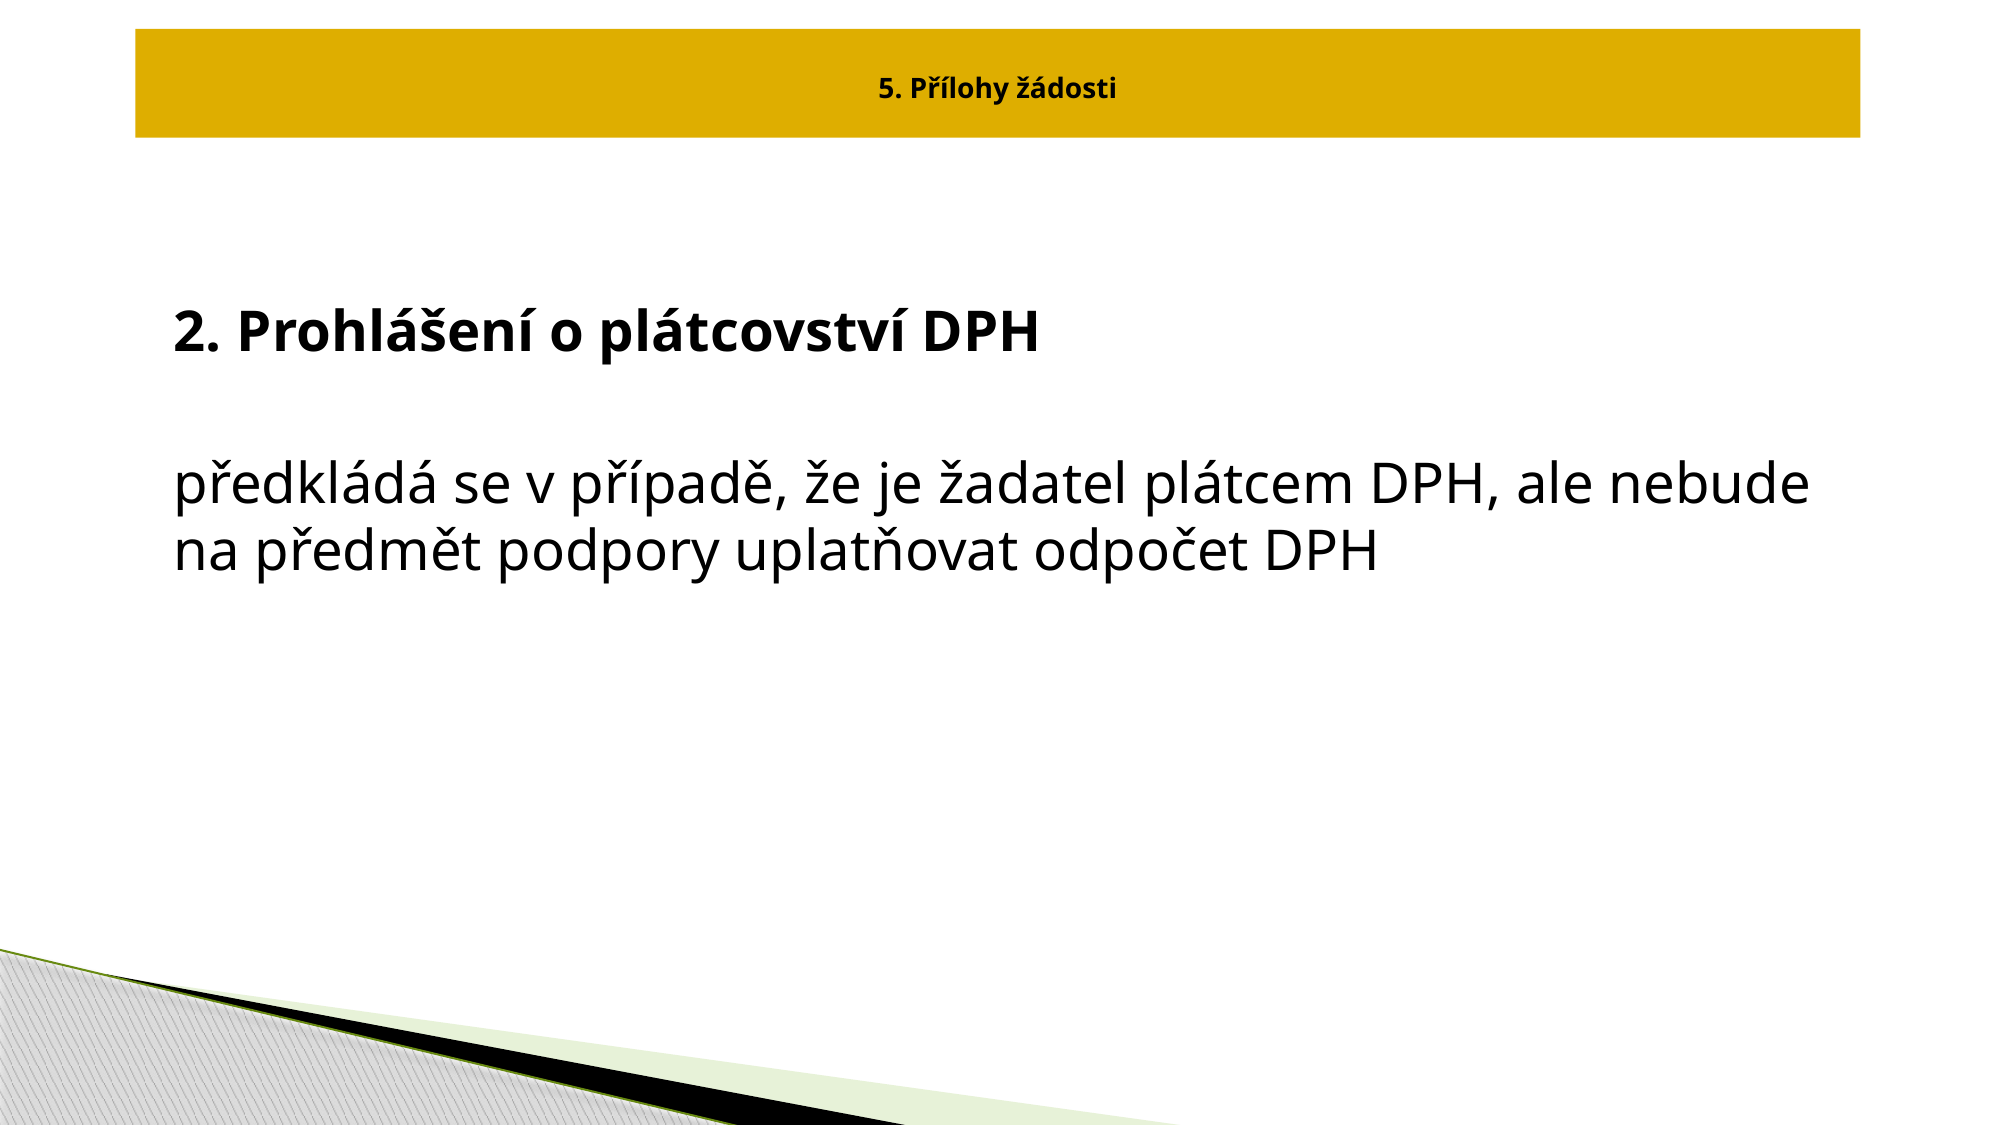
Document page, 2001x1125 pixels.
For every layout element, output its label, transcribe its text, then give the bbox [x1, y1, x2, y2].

text_box [141, 170, 1865, 1060]
title 5. Přílohy žádosti [135, 28, 1861, 138]
